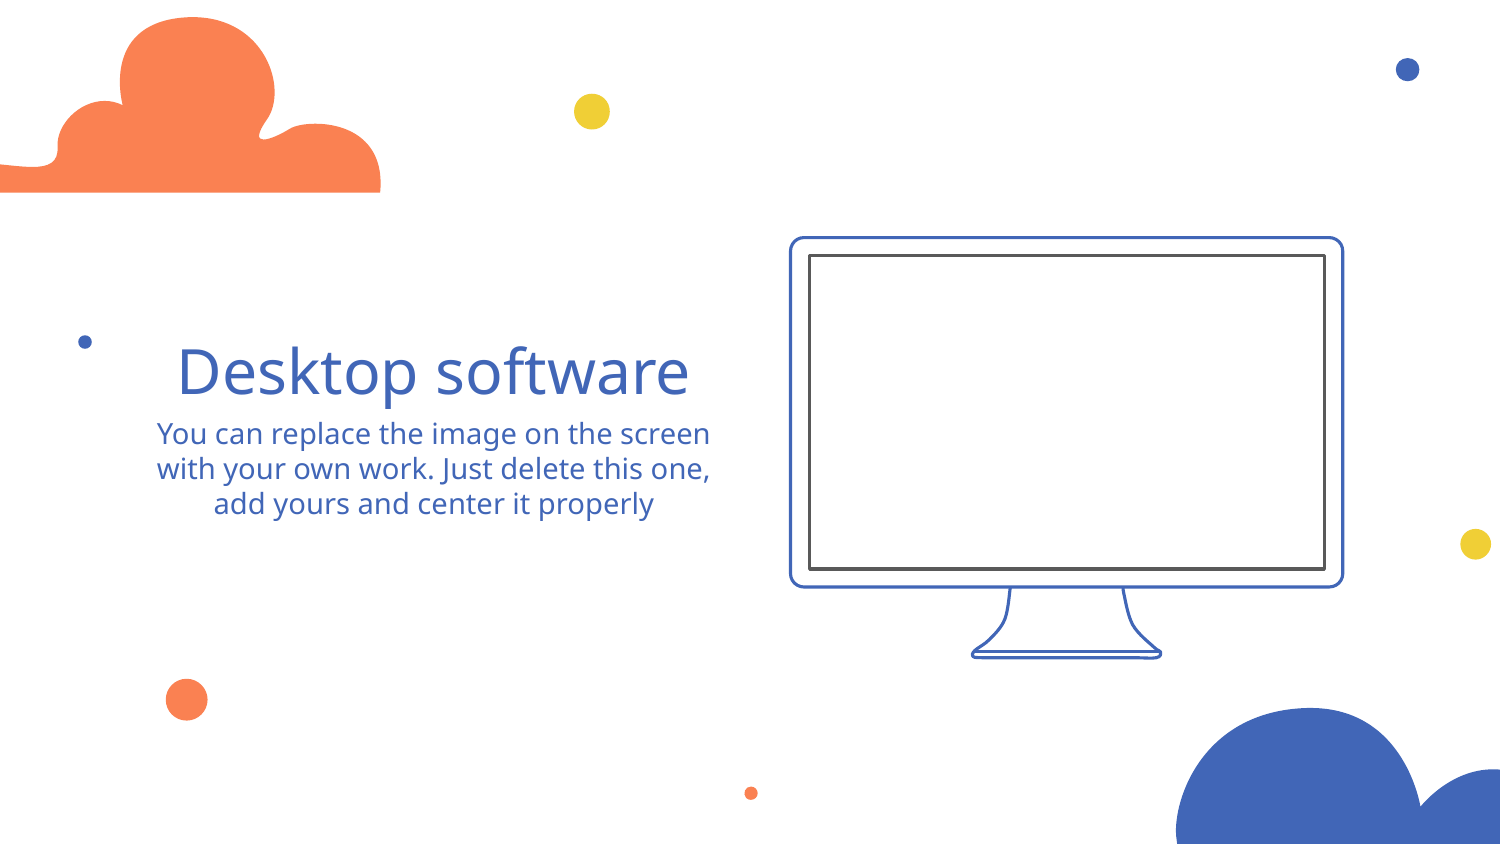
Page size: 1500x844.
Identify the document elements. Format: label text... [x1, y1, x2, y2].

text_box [790, 237, 1344, 659]
subtitle You can replace the image on the screen with your own work. Just delete this one, add yours and center it properly [118, 375, 750, 560]
title Desktop software [118, 288, 750, 375]
